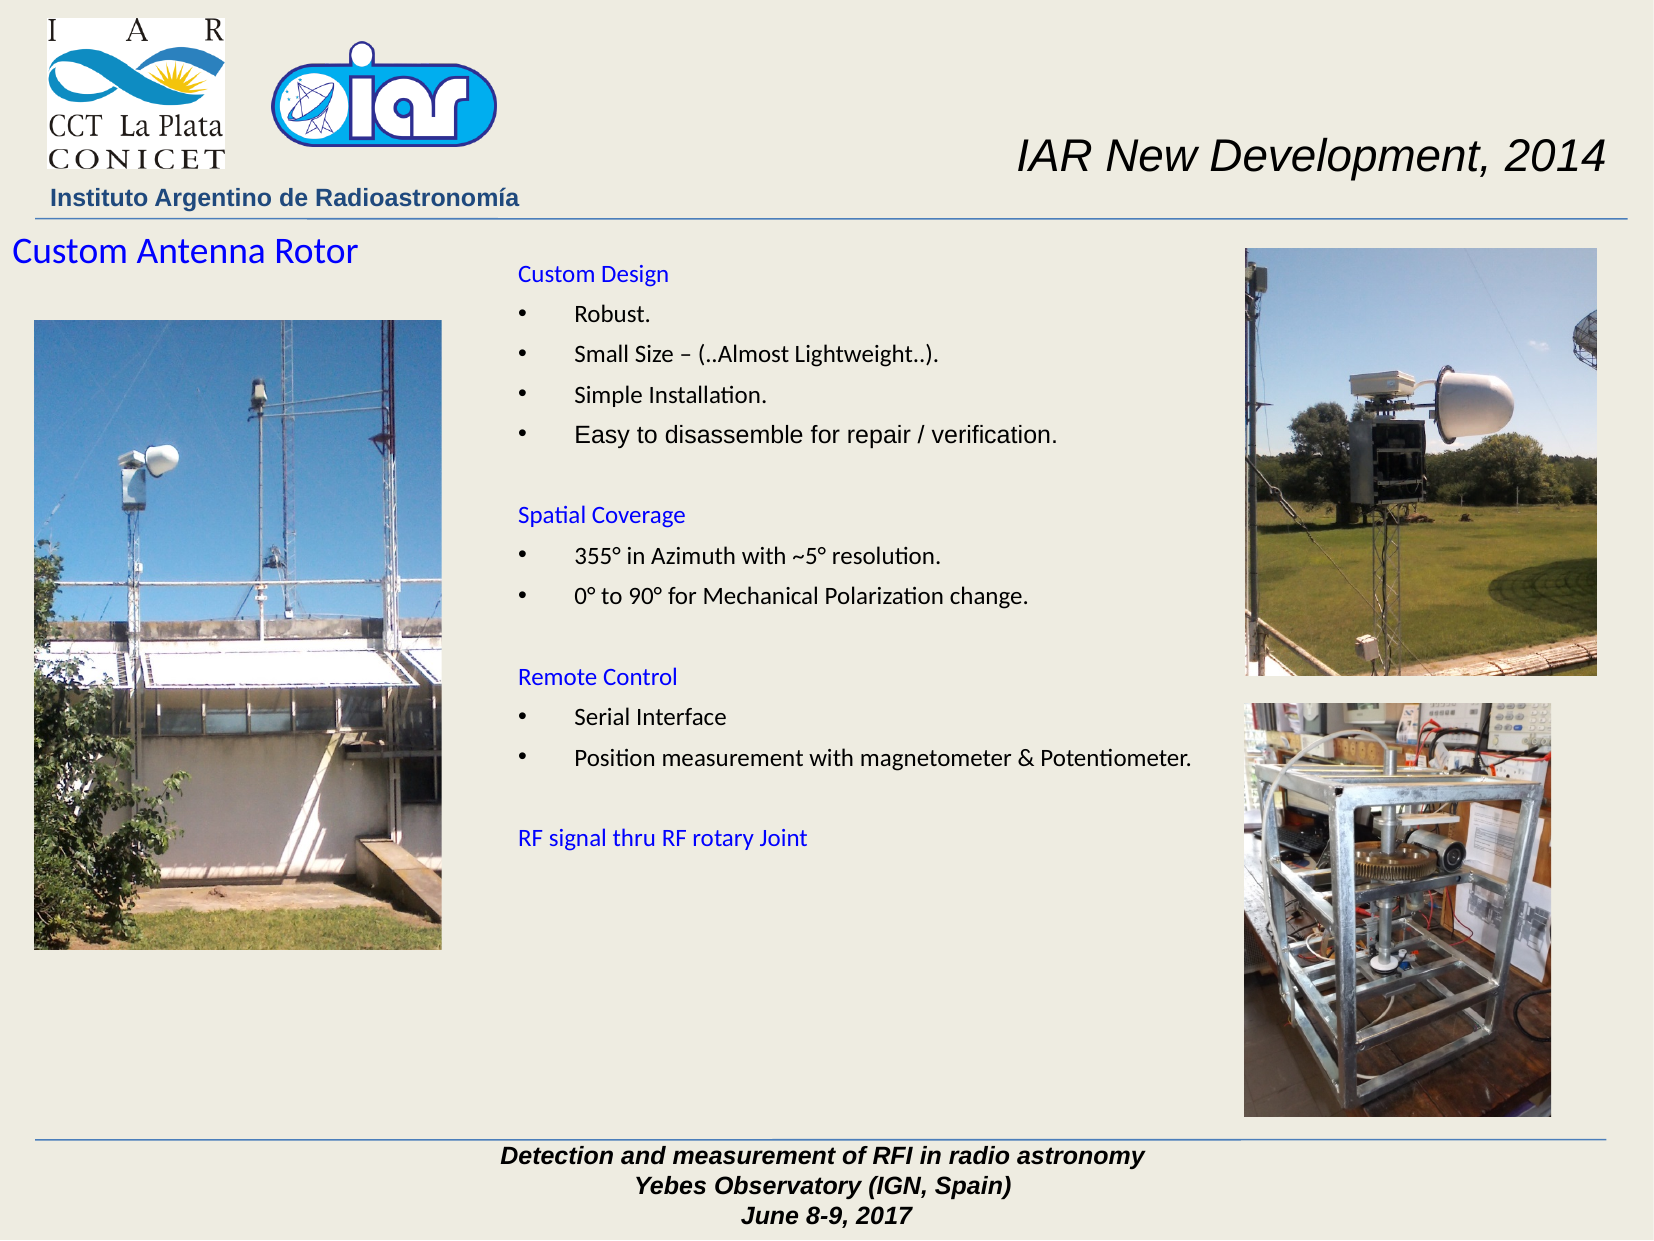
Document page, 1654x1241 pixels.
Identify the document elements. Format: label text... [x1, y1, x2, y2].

text_box Custom Antenna Rotor [0, 218, 487, 279]
picture [33, 319, 442, 951]
picture [271, 41, 497, 49]
text_box [82, 49, 382, 218]
picture [47, 18, 225, 169]
text_box IAR New Development, 2014 [382, 49, 1620, 257]
picture [1243, 703, 1552, 1118]
picture [1243, 248, 1598, 676]
text_box Custom Design Robust. Small Size – (..Almost Lightweight..). Simple Installation. Easy to disassemble for repair / verification. Spatial Coverage 355° in Azimuth with ~5° resolution. 0° to 90° for Mechanical Polarization change. Remote Control Serial Interface Position measurement with magnetometer & Potentiometer. RF signal thru RF rotary Joint [503, 249, 1238, 1089]
